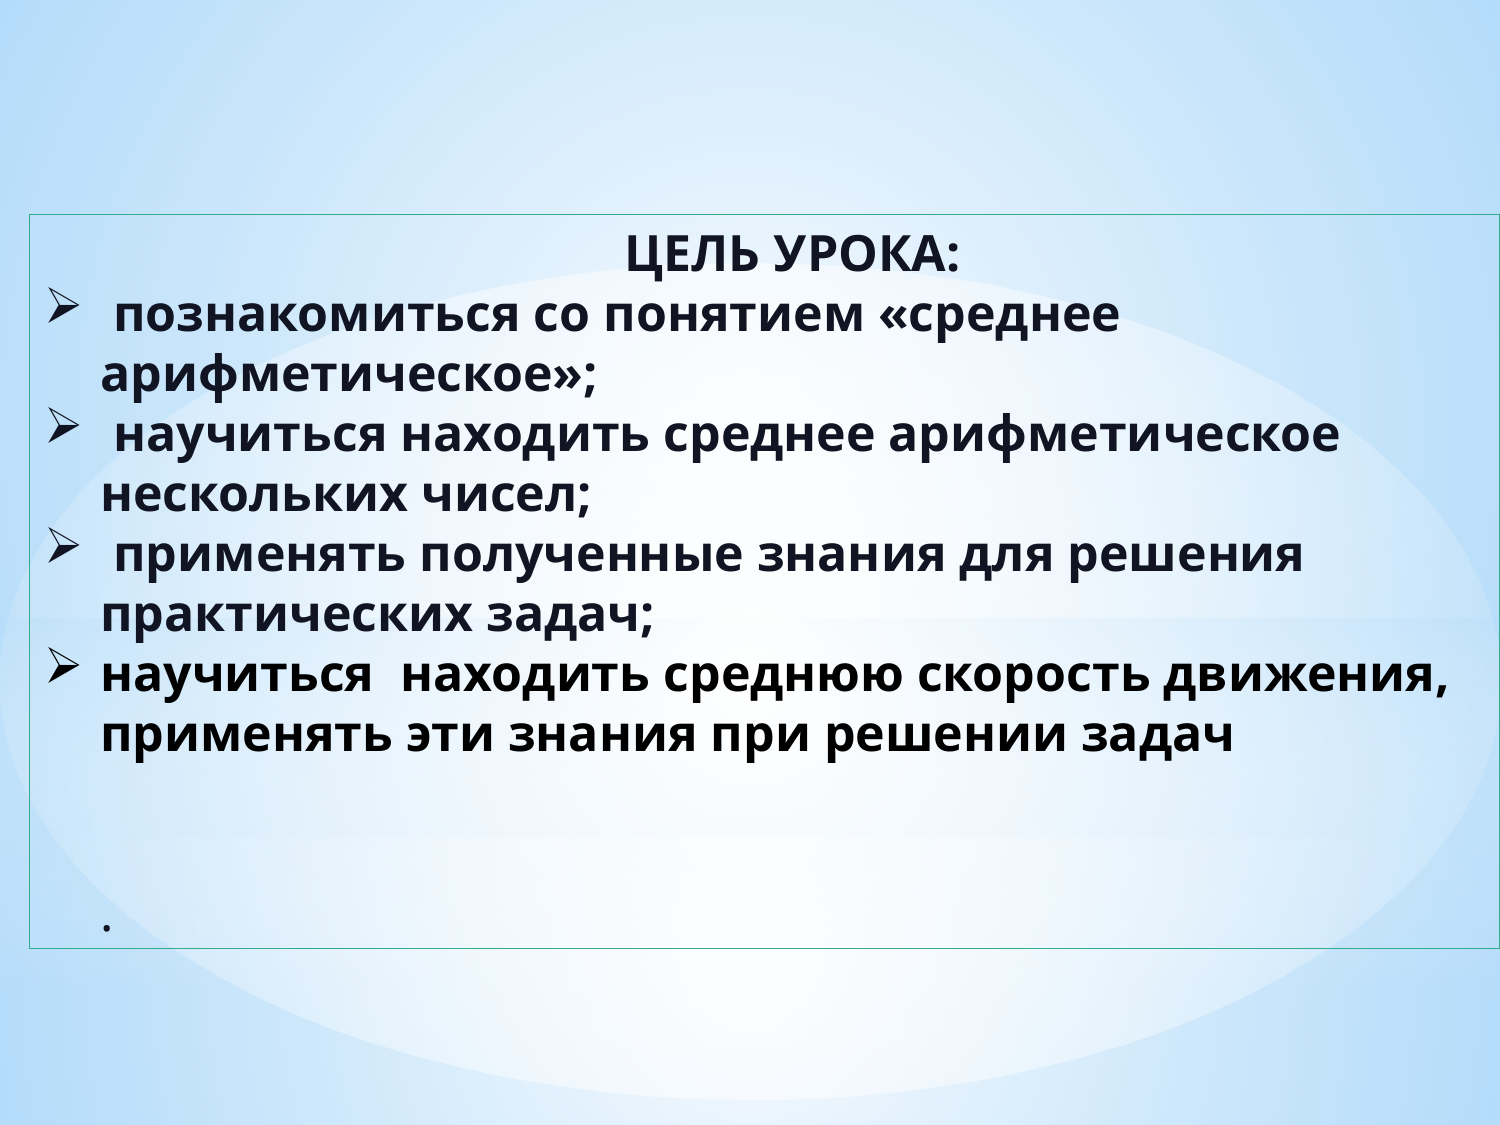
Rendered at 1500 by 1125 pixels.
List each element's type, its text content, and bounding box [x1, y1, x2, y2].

text_box ЦЕЛЬ УРОКА: познакомиться со понятием «среднее арифметическое»; научиться находить среднее арифметическое нескольких чисел; применять полученные знания для решения практических задач; научиться находить среднюю скорость движения, применять эти знания при решении задач . [29, 214, 1500, 949]
